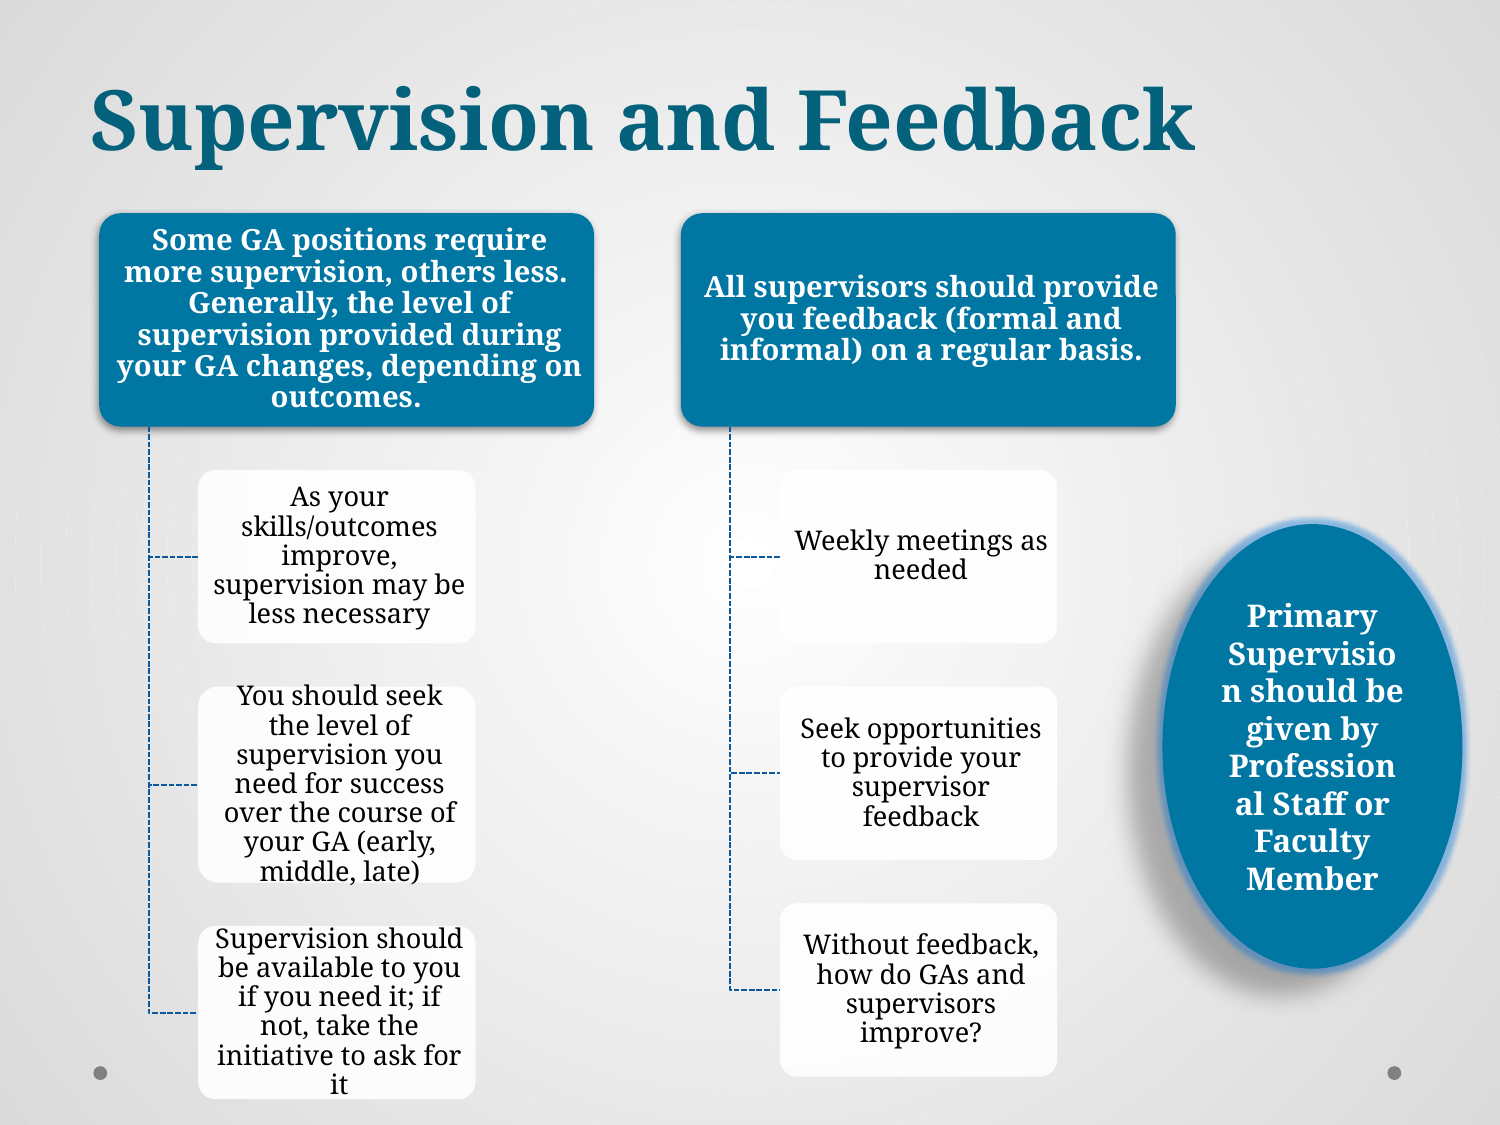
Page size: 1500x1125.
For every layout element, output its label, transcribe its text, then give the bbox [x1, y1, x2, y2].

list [0, 212, 1313, 1101]
title Supervision and Feedback [75, 0, 1425, 175]
text_box Primary Supervision should be given by Professional Staff or Faculty Member [1317, 523, 1464, 970]
